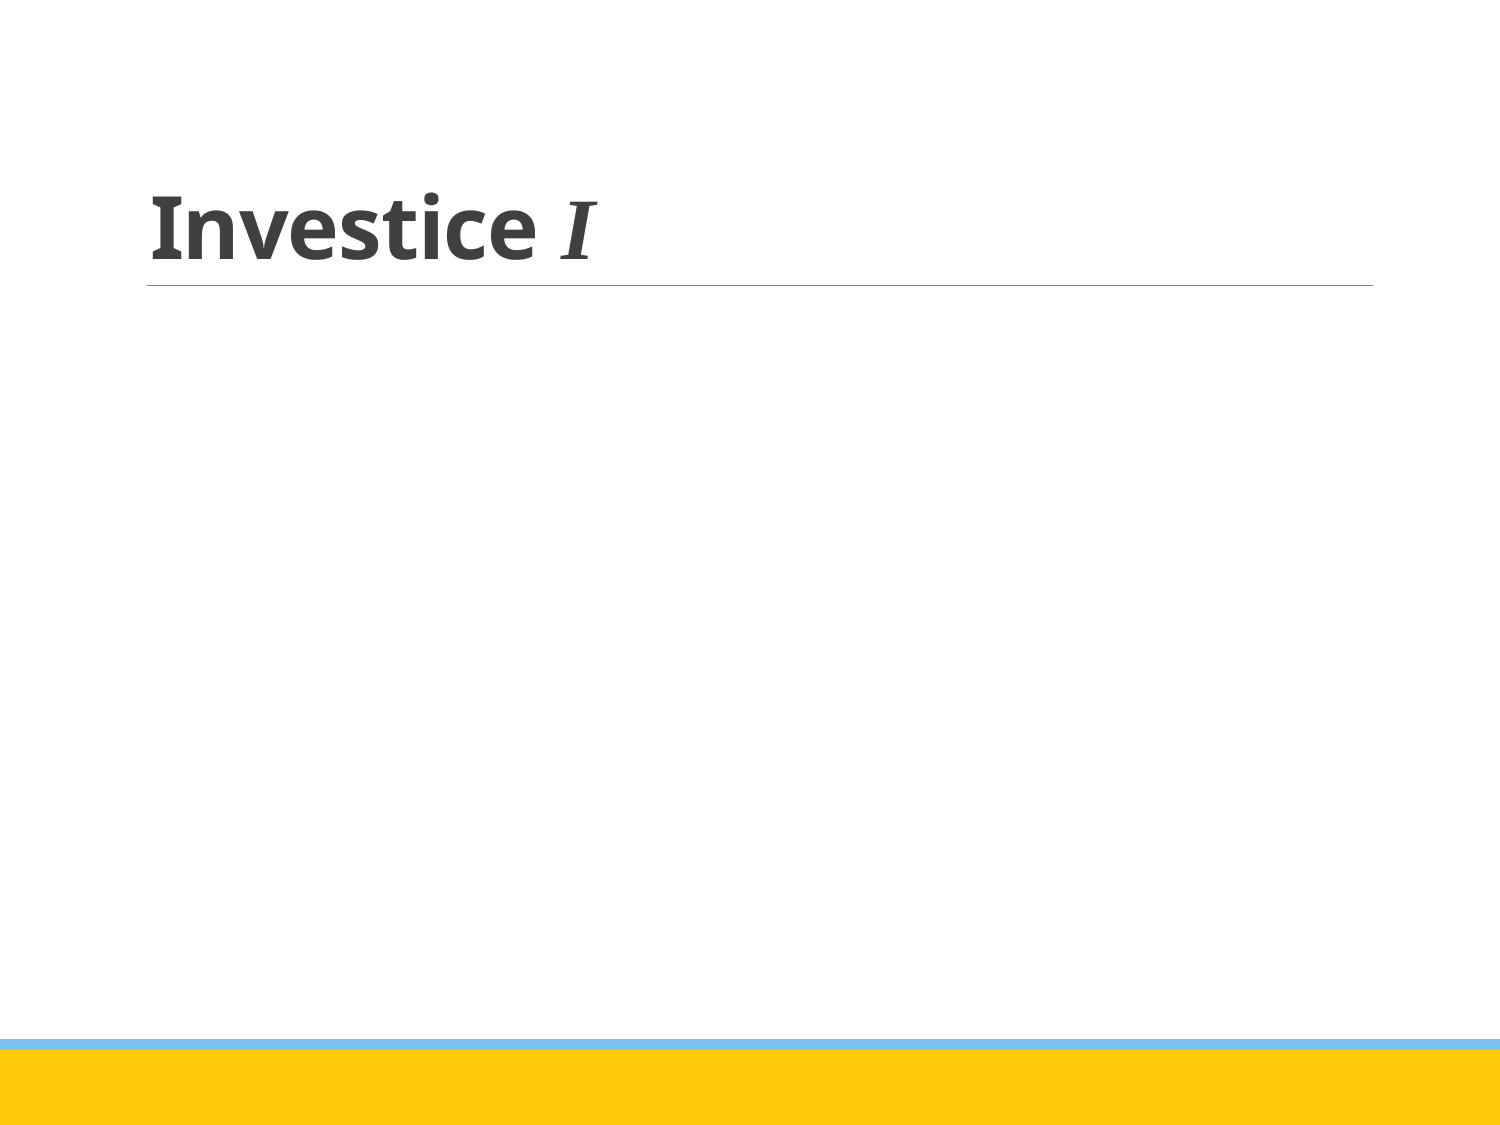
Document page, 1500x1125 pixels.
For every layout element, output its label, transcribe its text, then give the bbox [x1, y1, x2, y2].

title Investice I [135, 47, 1373, 285]
